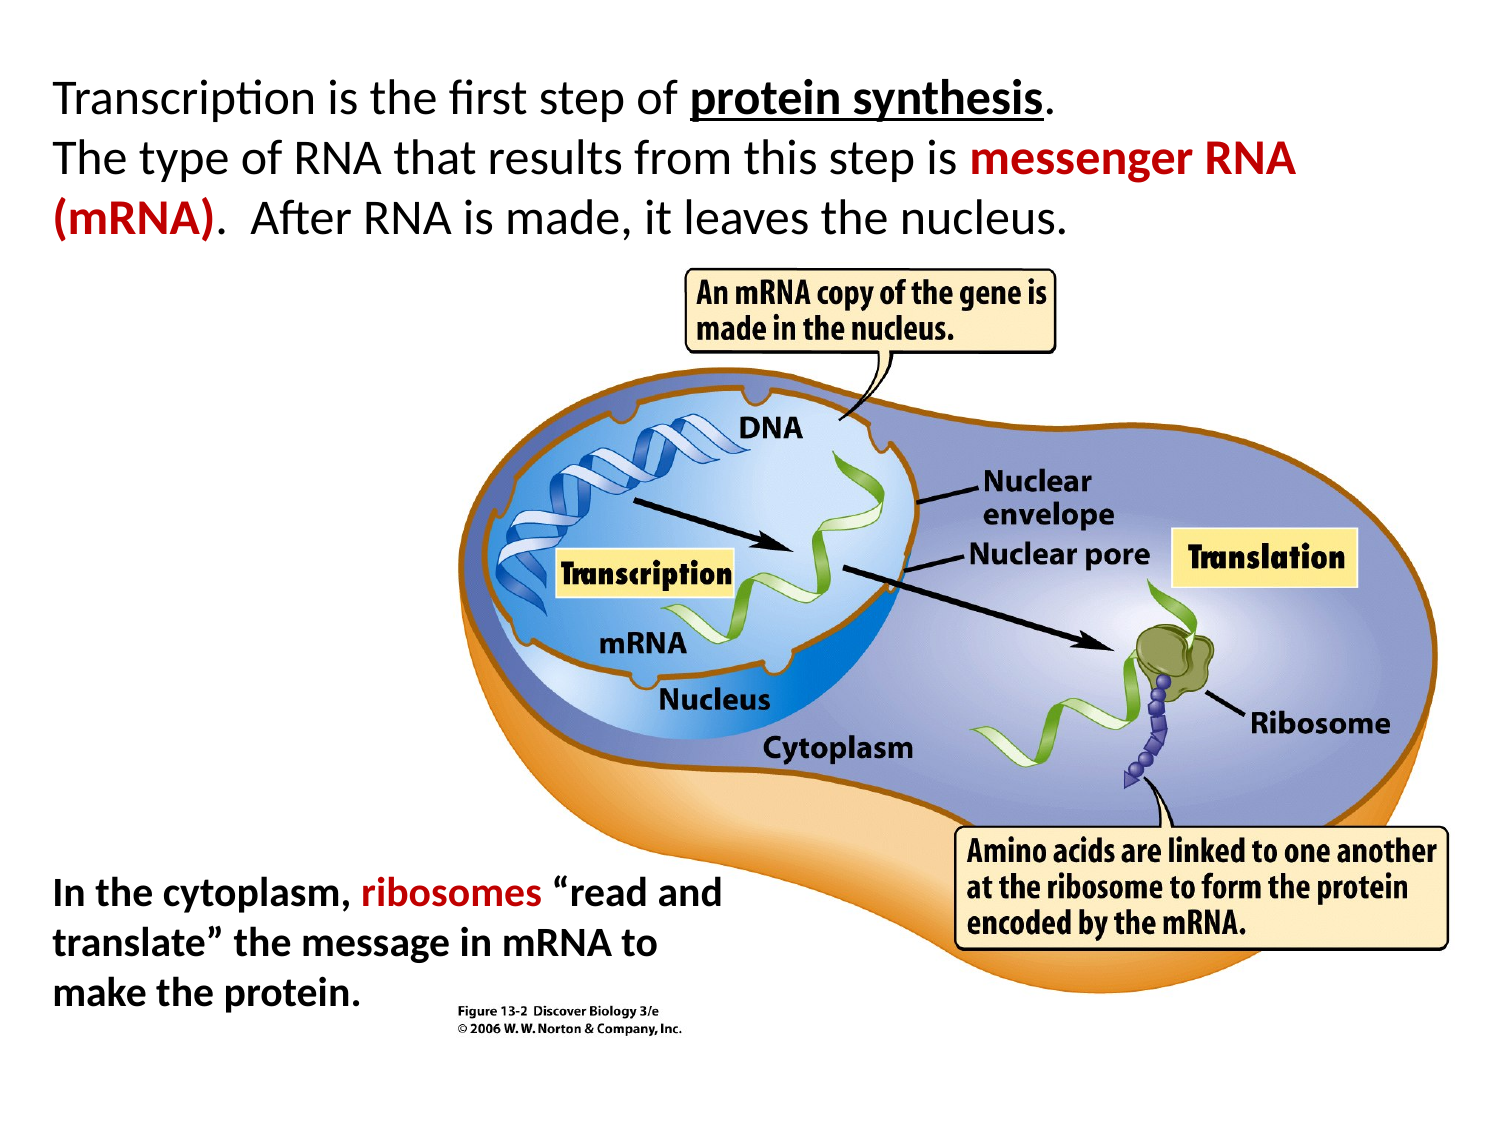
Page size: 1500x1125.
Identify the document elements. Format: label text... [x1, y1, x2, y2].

text_box In the cytoplasm, ribosomes “read and translate” the message in mRNA to make the protein. [37, 857, 444, 1022]
text_box Transcription is the first step of protein synthesis. The type of RNA that results from this step is messenger RNA (mRNA). After RNA is made, it leaves the nucleus. [37, 57, 1438, 252]
picture [449, 262, 1456, 1040]
